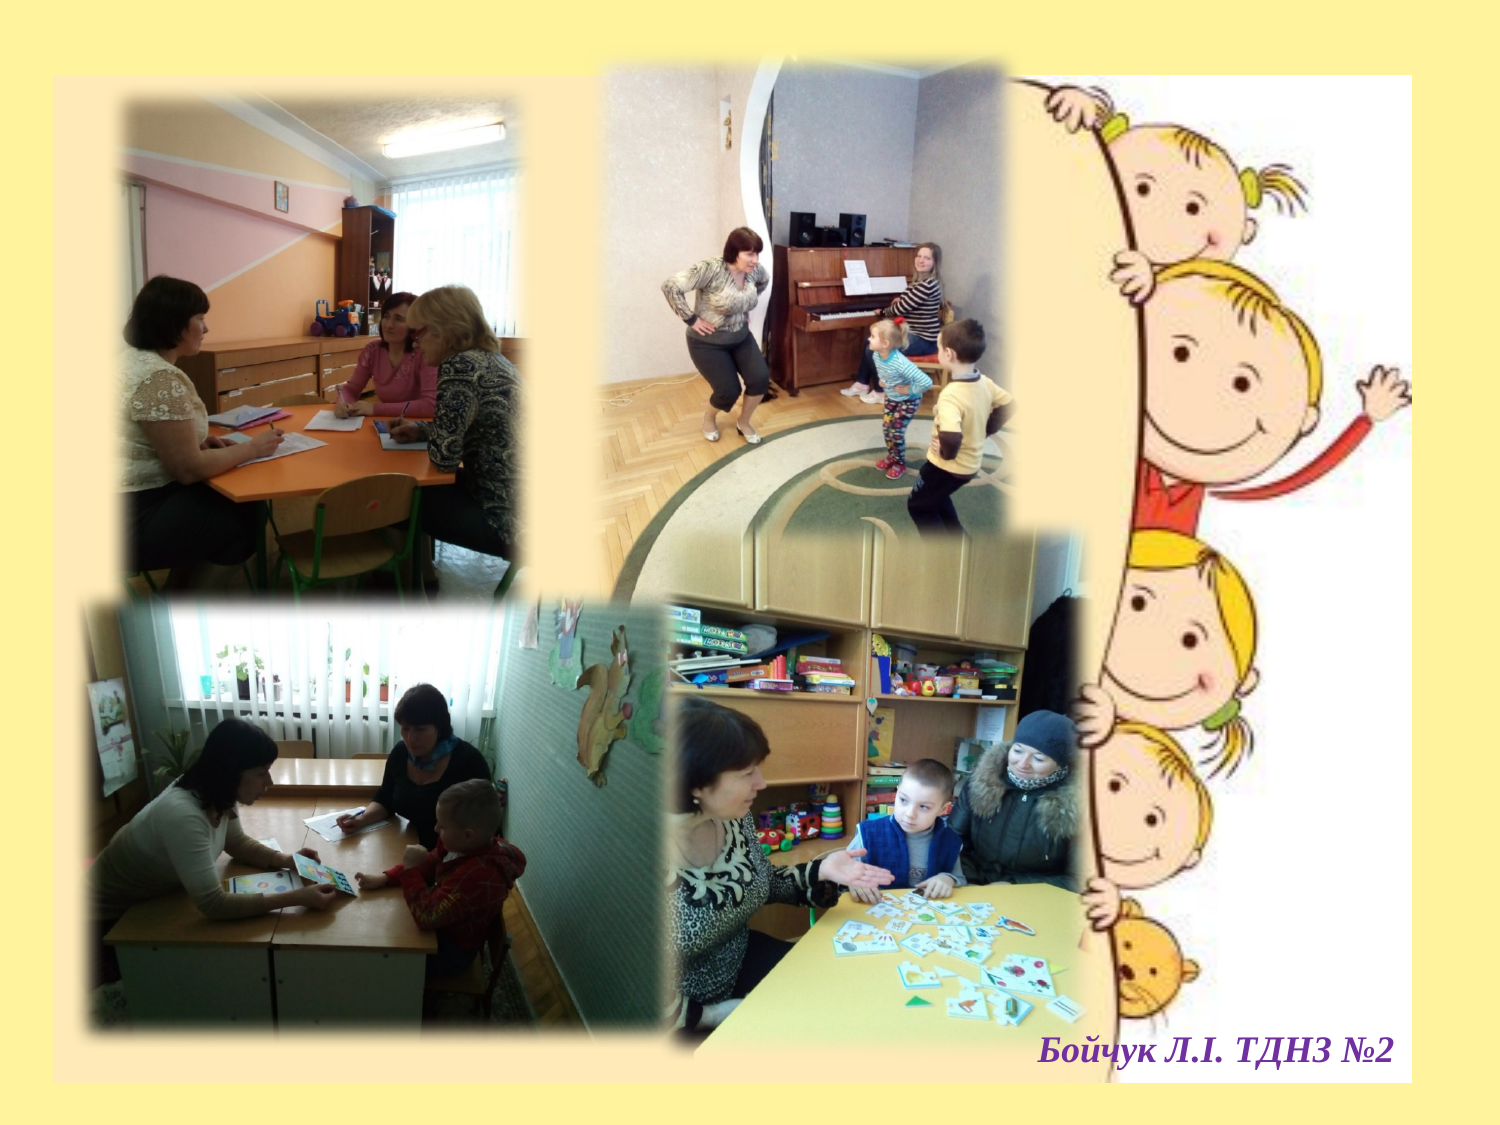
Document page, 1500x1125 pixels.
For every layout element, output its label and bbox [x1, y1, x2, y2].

picture [52, 46, 1412, 1083]
